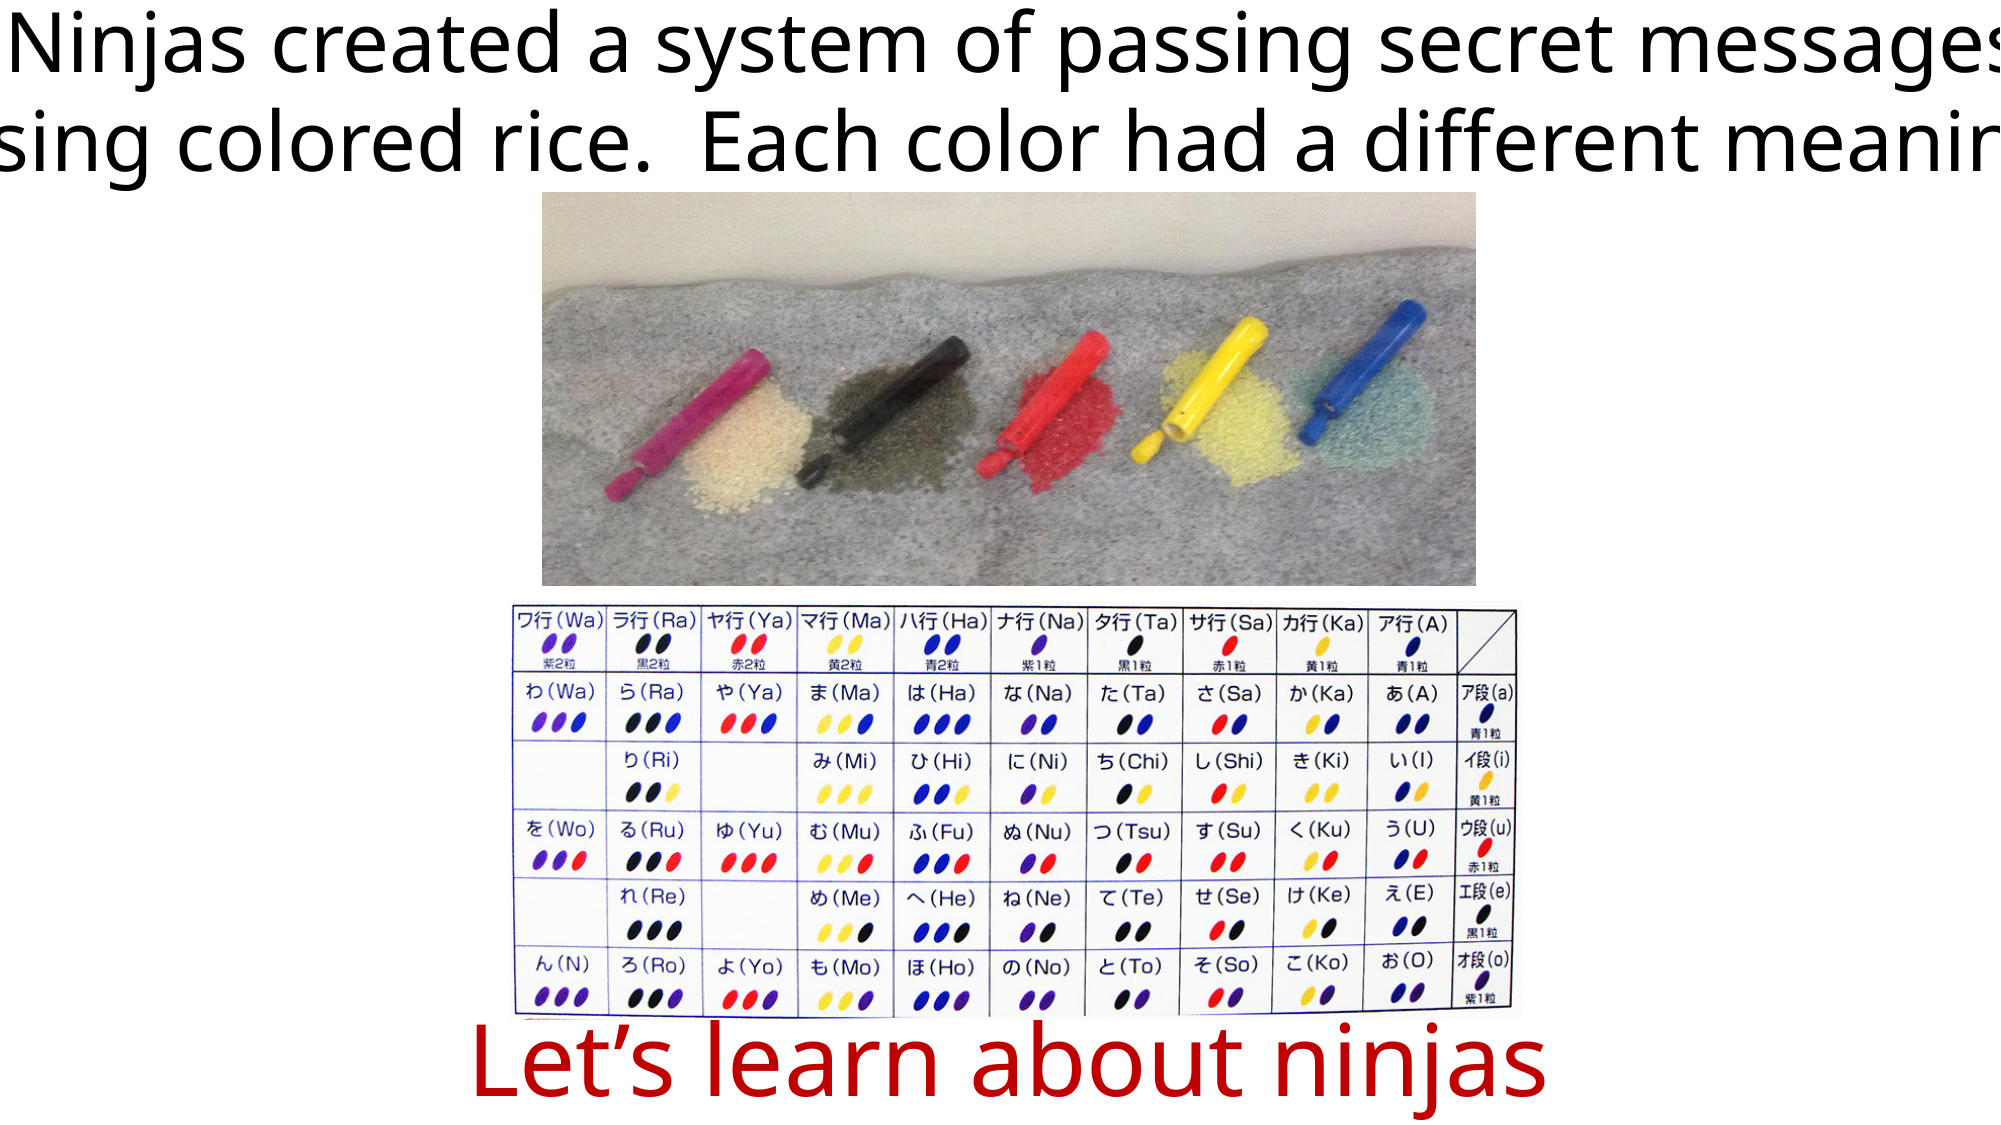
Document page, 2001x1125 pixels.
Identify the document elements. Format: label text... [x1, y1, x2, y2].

text_box Let’s learn about ninjas [452, 988, 1566, 1124]
picture [541, 192, 1476, 586]
text_box Ninjas created a system of passing secret messages using colored rice. Each color had a different meaning. [0, 0, 2000, 196]
picture [510, 601, 1522, 1020]
